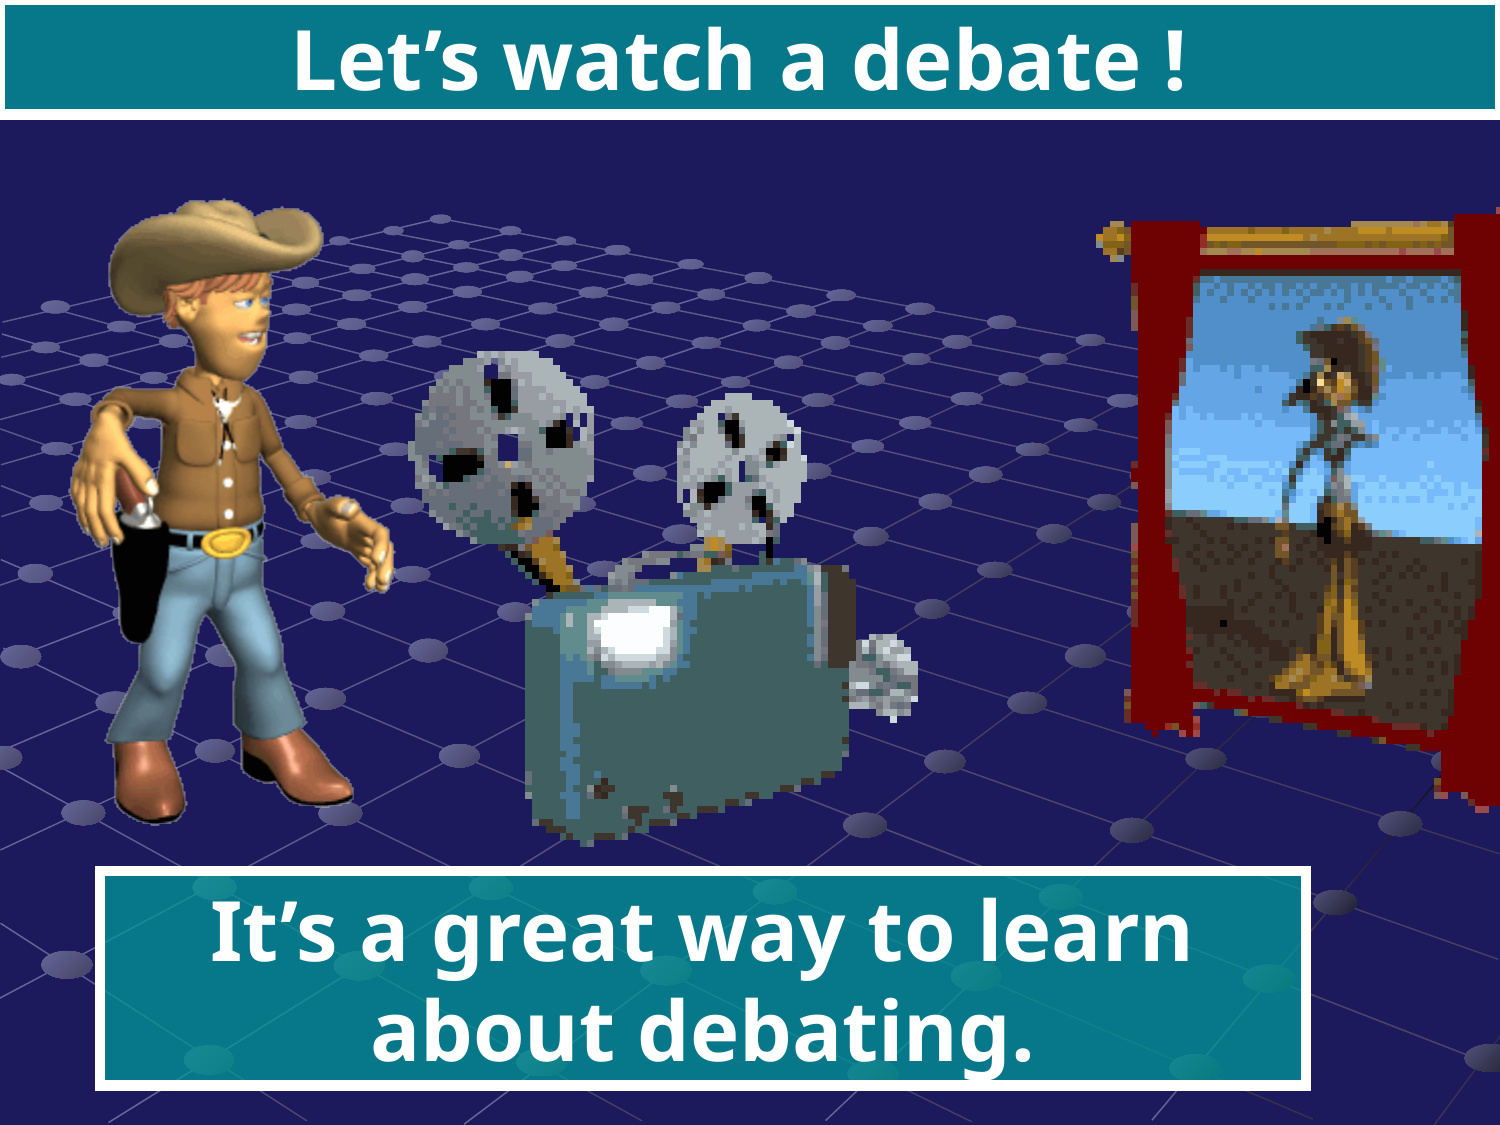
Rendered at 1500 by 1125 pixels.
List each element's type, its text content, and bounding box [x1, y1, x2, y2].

text_box Let’s watch a debate ! [0, 0, 1500, 115]
picture [0, 137, 1500, 876]
text_box It’s a great way to learn about debating. [99, 870, 1307, 1086]
